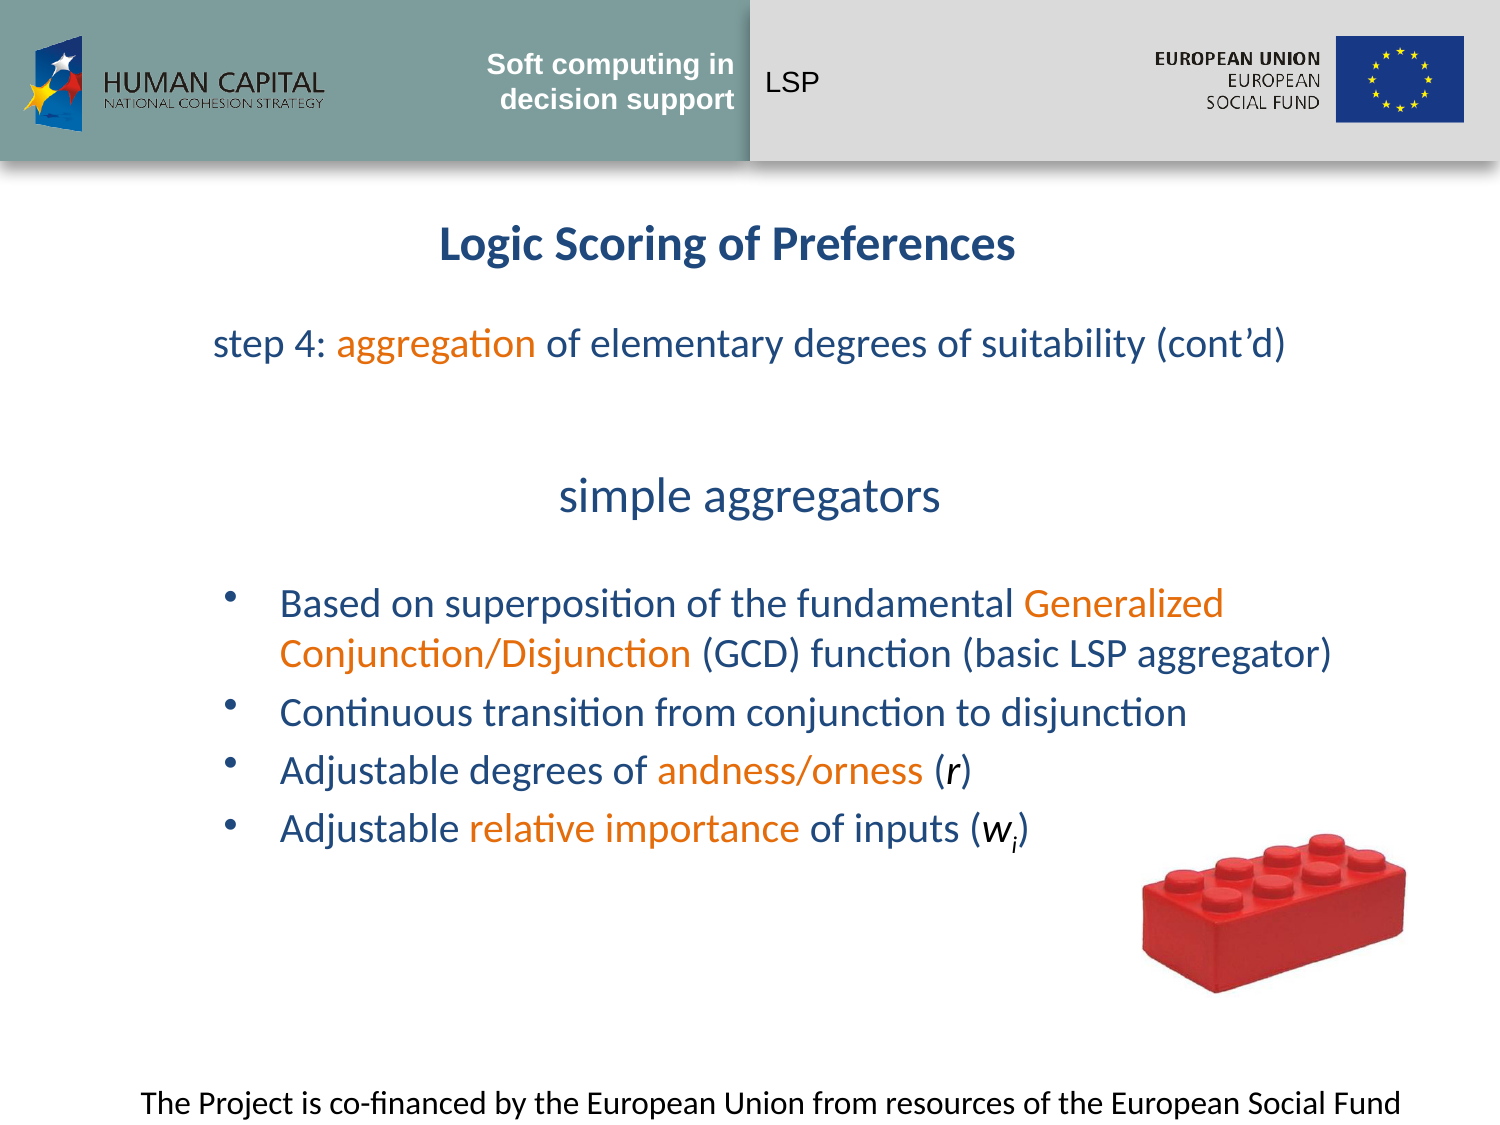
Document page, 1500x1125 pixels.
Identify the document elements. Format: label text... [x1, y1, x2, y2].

text_box Based on superposition of the fundamental Generalized Conjunction/Disjunction (GCD) function (basic LSP aggregator) Continuous transition from conjunction to disjunction Adjustable degrees of andness/orness (r) Adjustable relative importance of inputs (wi) [208, 568, 1418, 942]
picture [1141, 830, 1409, 999]
text_box The Project is co-financed by the European Union from resources of the European Social Fund [125, 1073, 1418, 1125]
text_box simple aggregators [543, 455, 957, 530]
picture [15, 23, 326, 133]
text_box Logic Scoring of Preferences [424, 202, 1032, 278]
title Soft computing in decision support [0, 0, 750, 161]
text_box step 4: aggregation of elementary degrees of suitability (cont’d) [197, 308, 1302, 374]
picture [1154, 36, 1465, 123]
list LSP [750, 0, 1500, 161]
